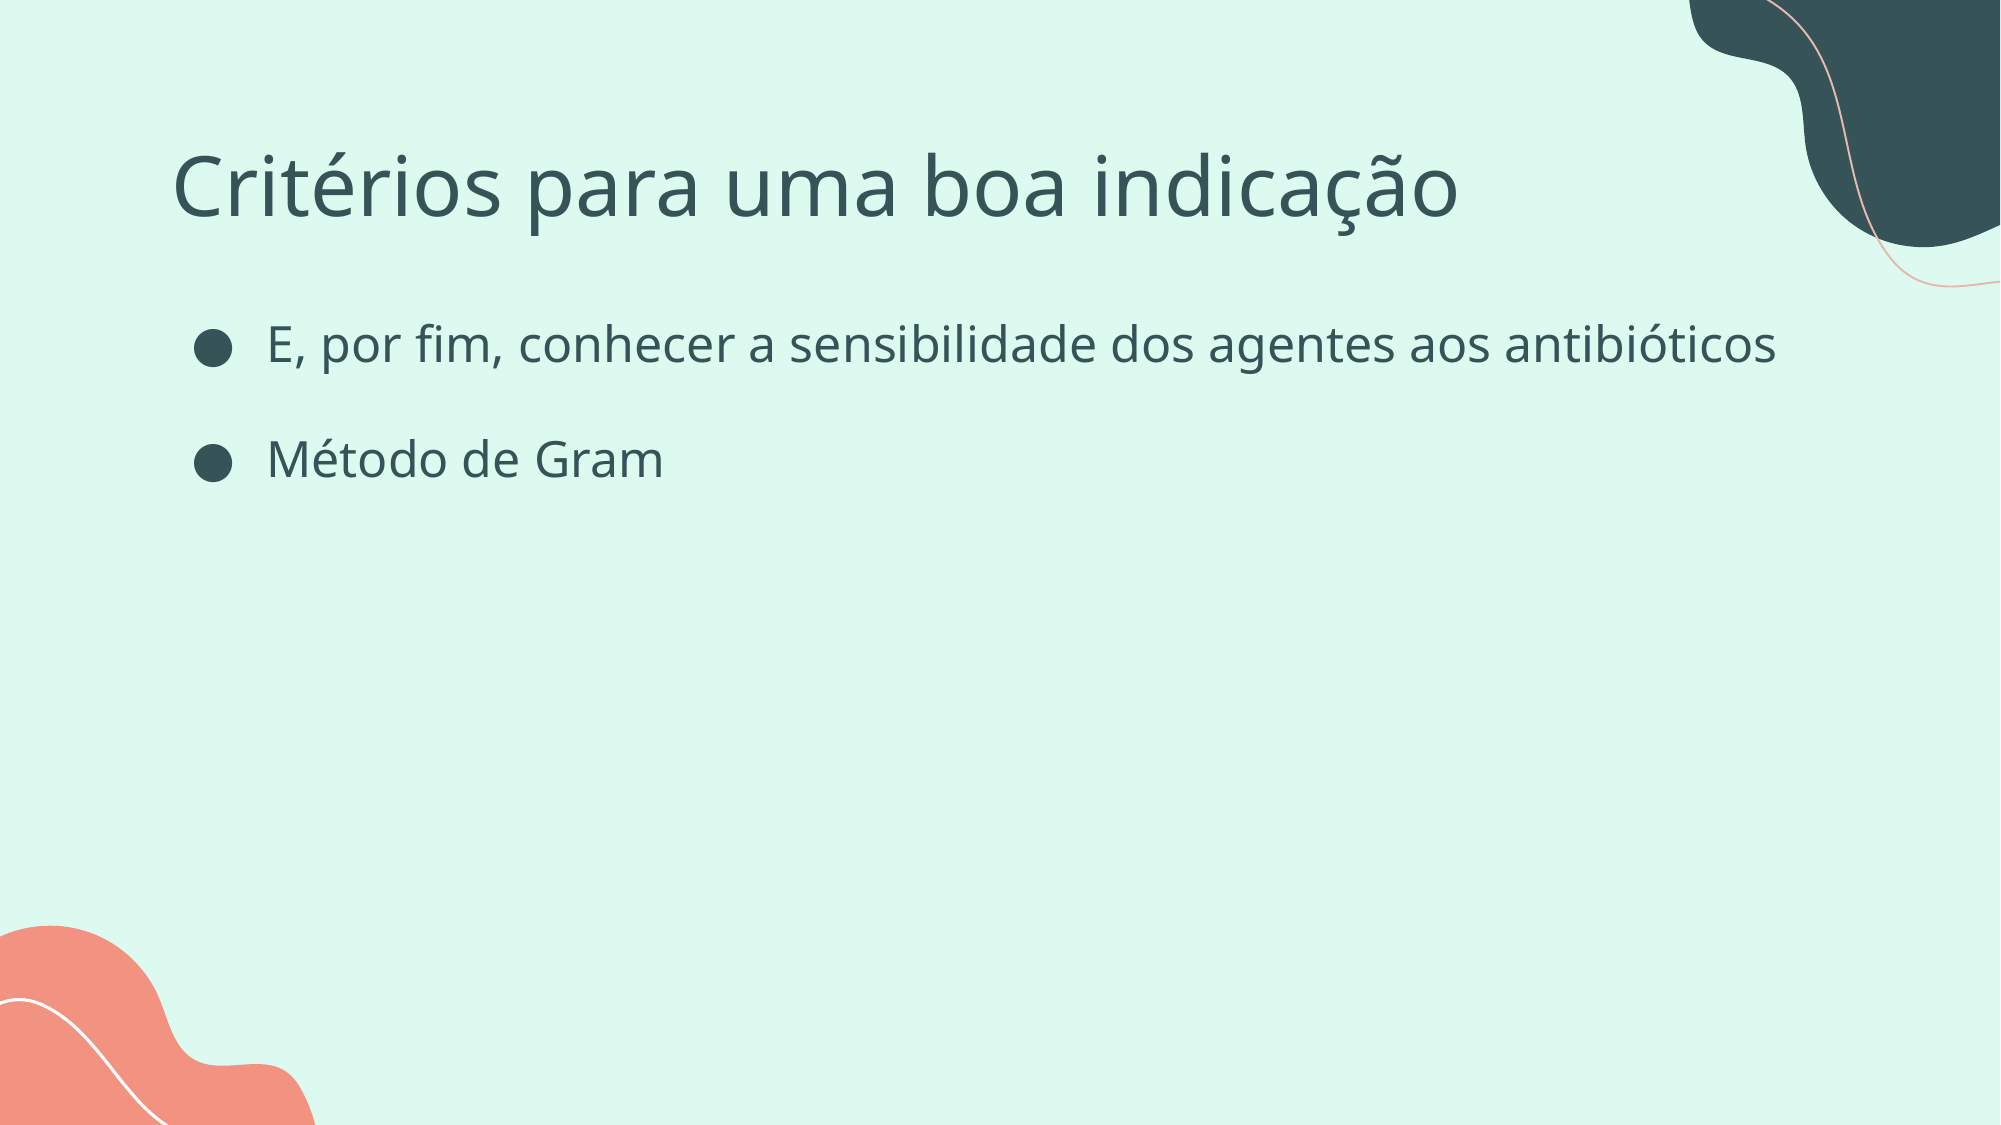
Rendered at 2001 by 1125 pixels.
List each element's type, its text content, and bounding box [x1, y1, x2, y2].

list E, por fim, conhecer a sensibilidade dos agentes aos antibióticos Método de Gram [151, 267, 1838, 1041]
title Critérios para uma boa indicação [156, 117, 1844, 242]
